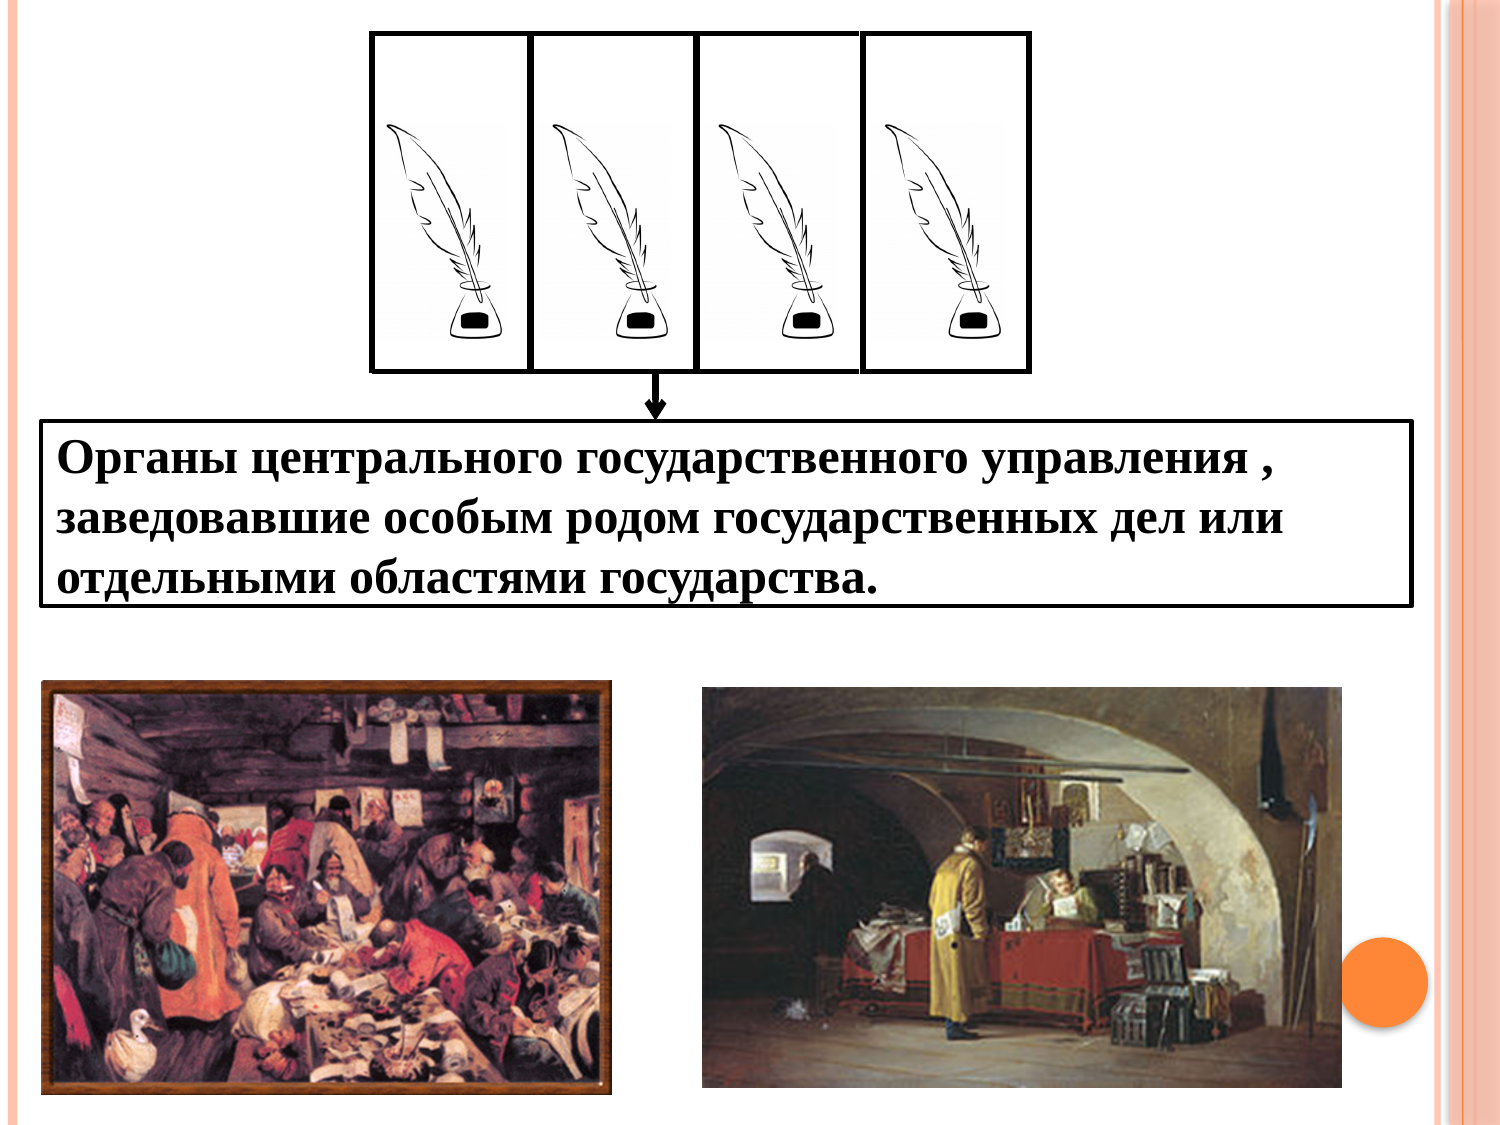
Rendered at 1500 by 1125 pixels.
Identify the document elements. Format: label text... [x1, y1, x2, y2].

picture [702, 687, 1343, 1088]
picture [371, 30, 1083, 398]
text_box Органы центрального государственного управления , заведовавшие особым родом государственных дел или отдельными областями государства. [39, 419, 1414, 608]
picture [40, 680, 612, 1096]
